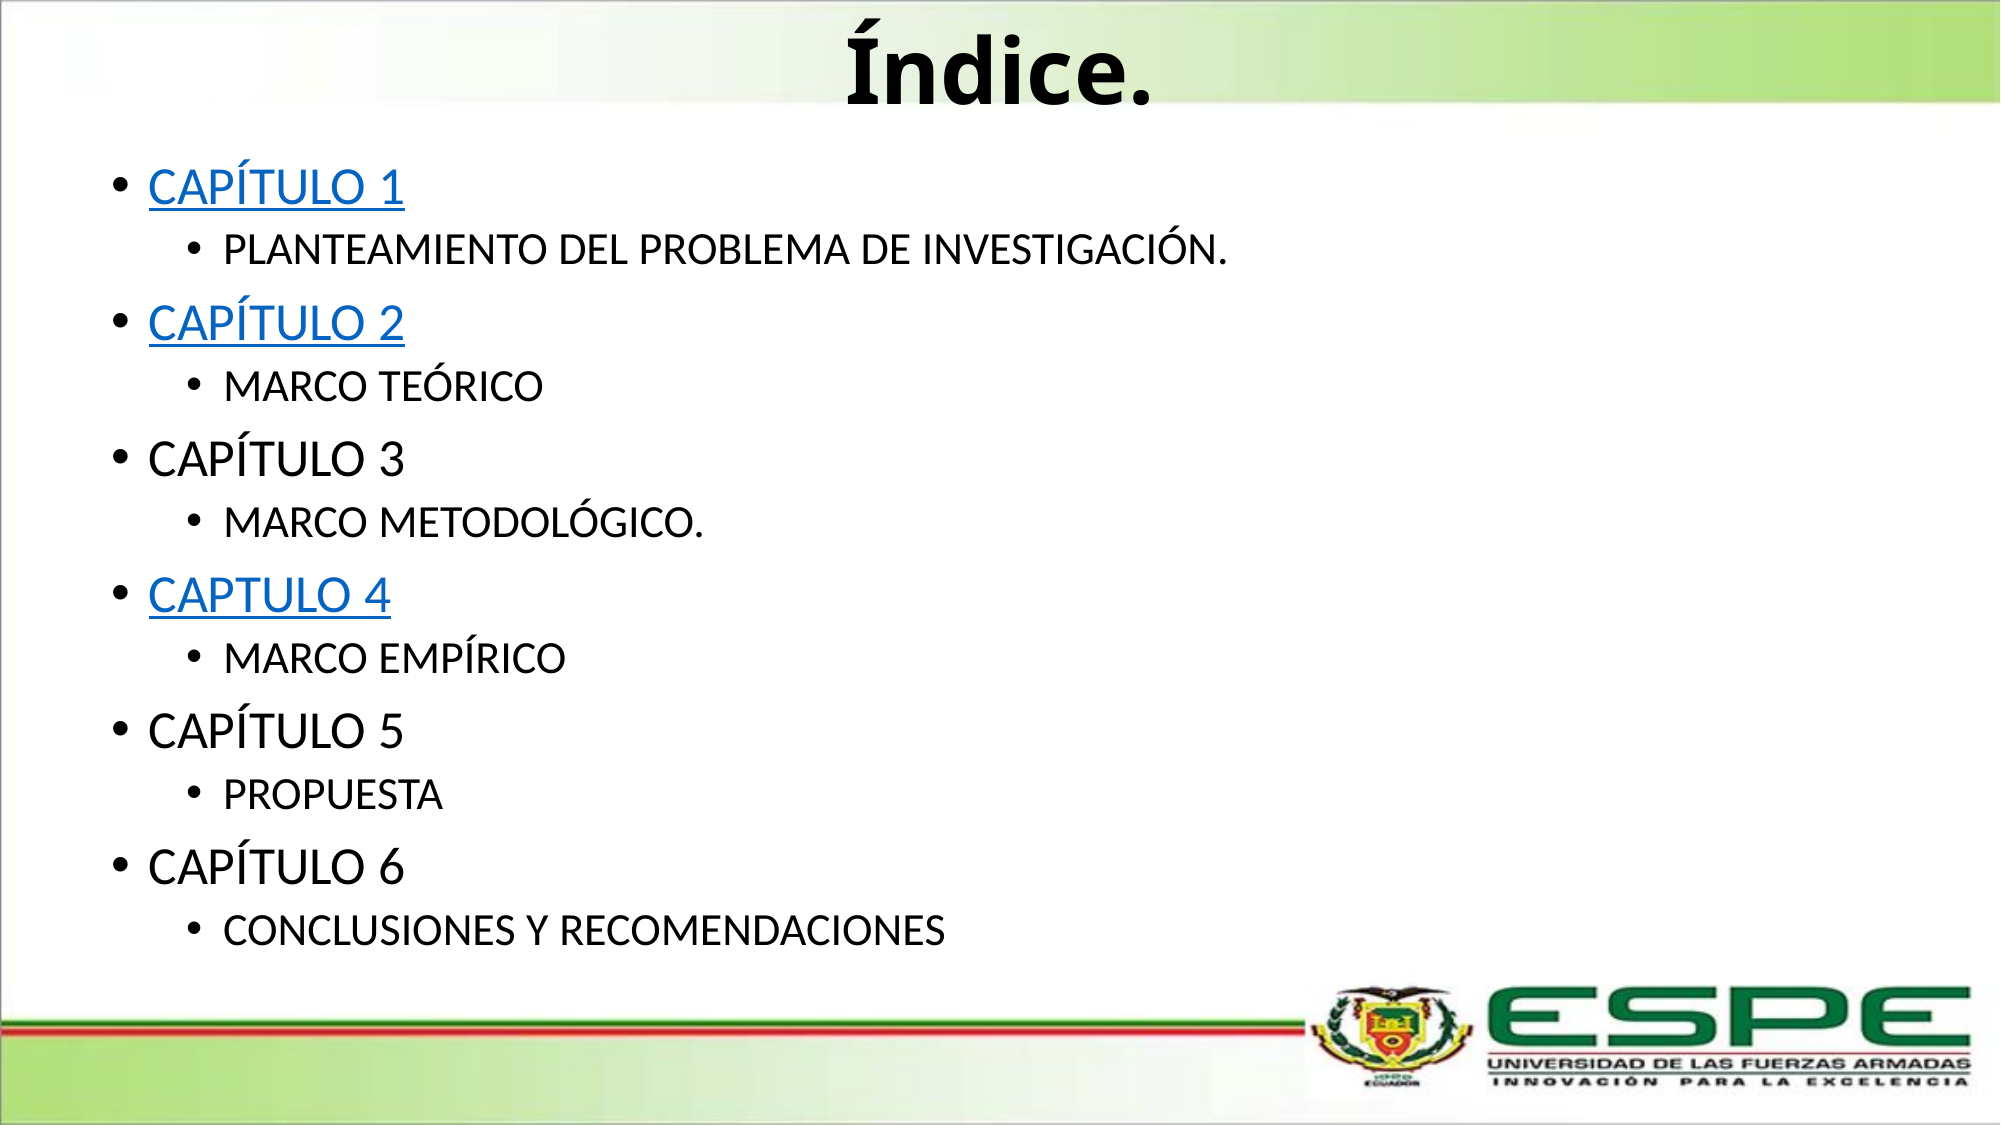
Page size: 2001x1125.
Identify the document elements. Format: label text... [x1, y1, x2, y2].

picture [0, 0, 2001, 1125]
list CAPÍTULO 1 PLANTEAMIENTO DEL PROBLEMA DE INVESTIGACIÓN. CAPÍTULO 2 MARCO TEÓRICO CAPÍTULO 3 MARCO METODOLÓGICO. CAPTULO 4 MARCO EMPÍRICO CAPÍTULO 5 PROPUESTA CAPÍTULO 6 CONCLUSIONES Y RECOMENDACIONES [96, 150, 1822, 963]
text_box Índice. [137, 0, 1863, 151]
